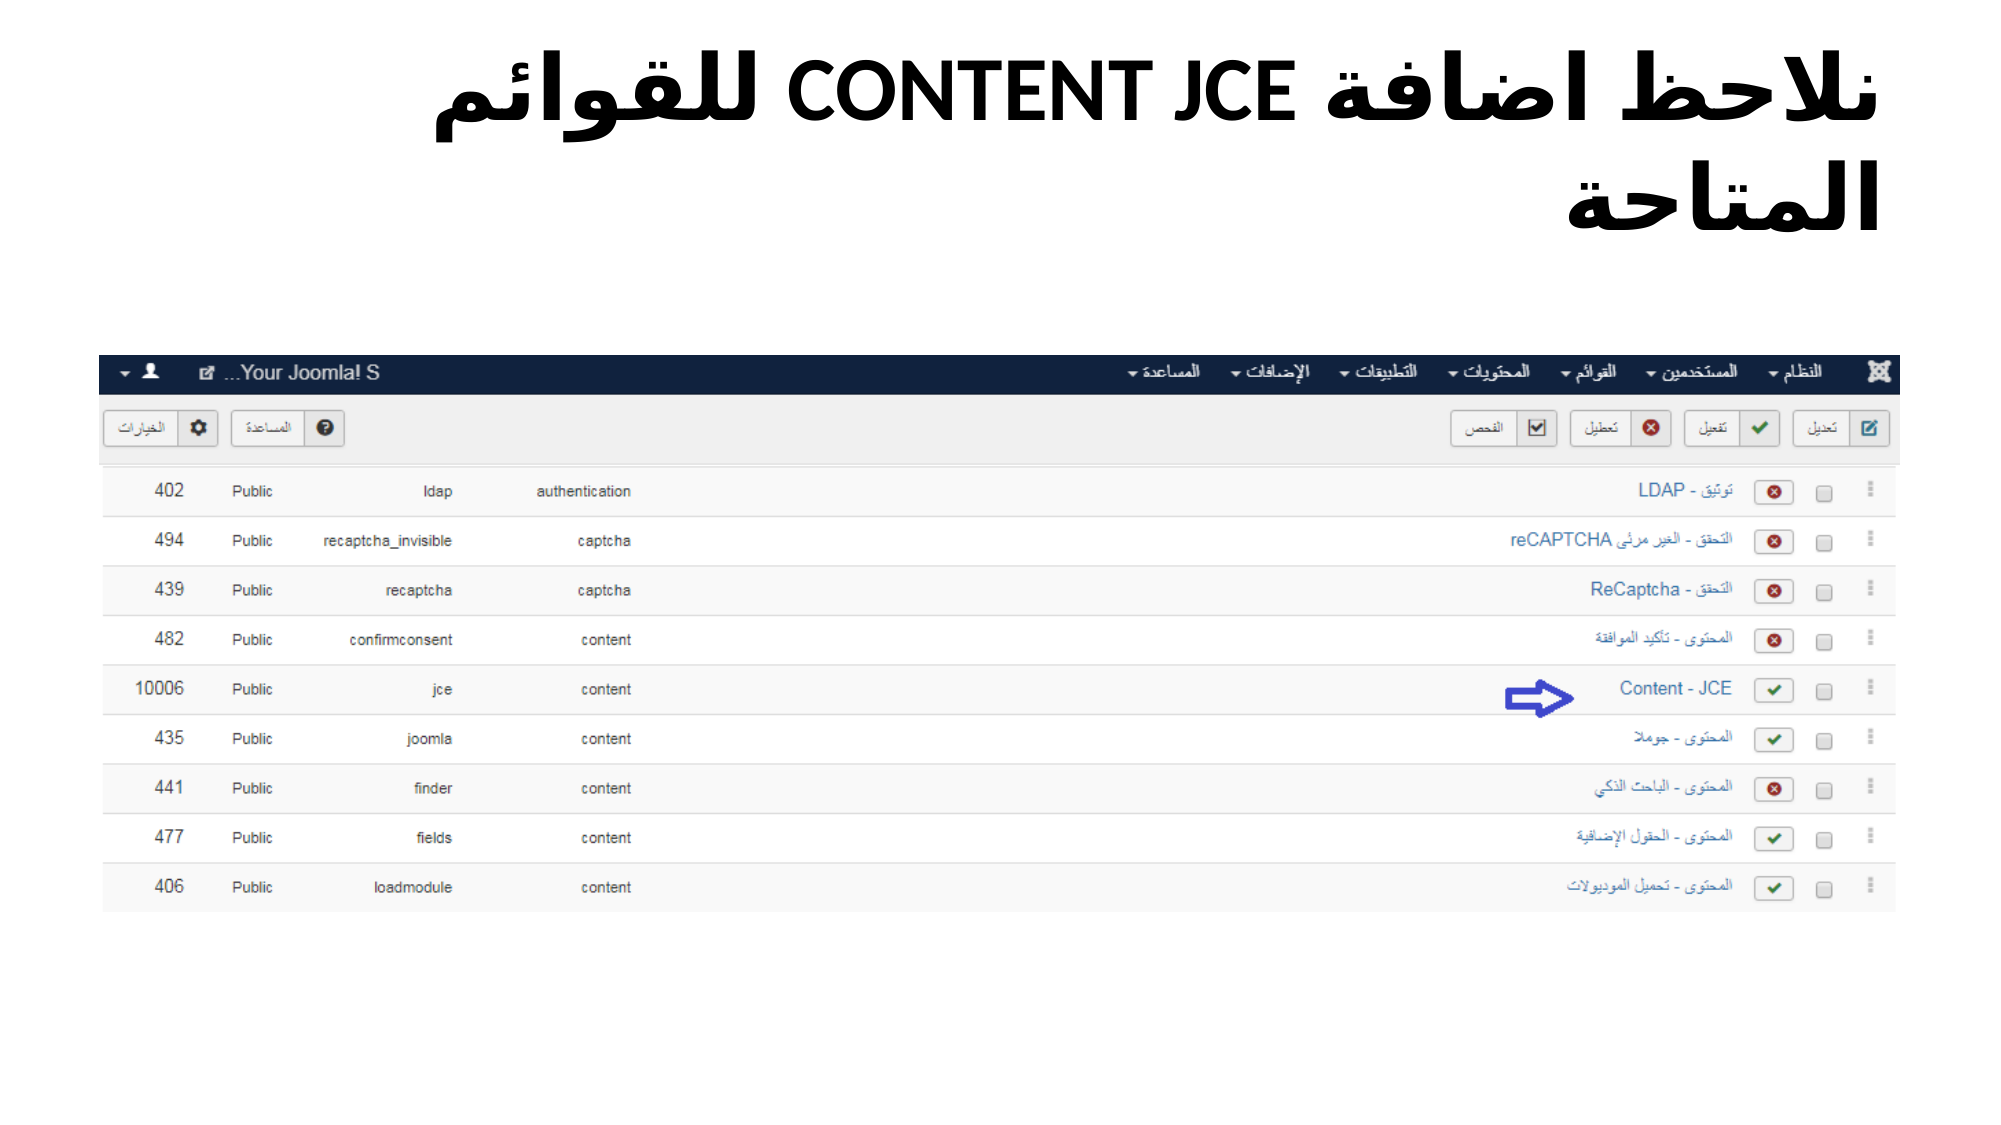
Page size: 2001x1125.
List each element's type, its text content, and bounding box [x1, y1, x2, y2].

title نلاحظ اضافة CONTENT JCE للقوائم المتاحة [99, 45, 1900, 233]
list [99, 355, 1901, 913]
